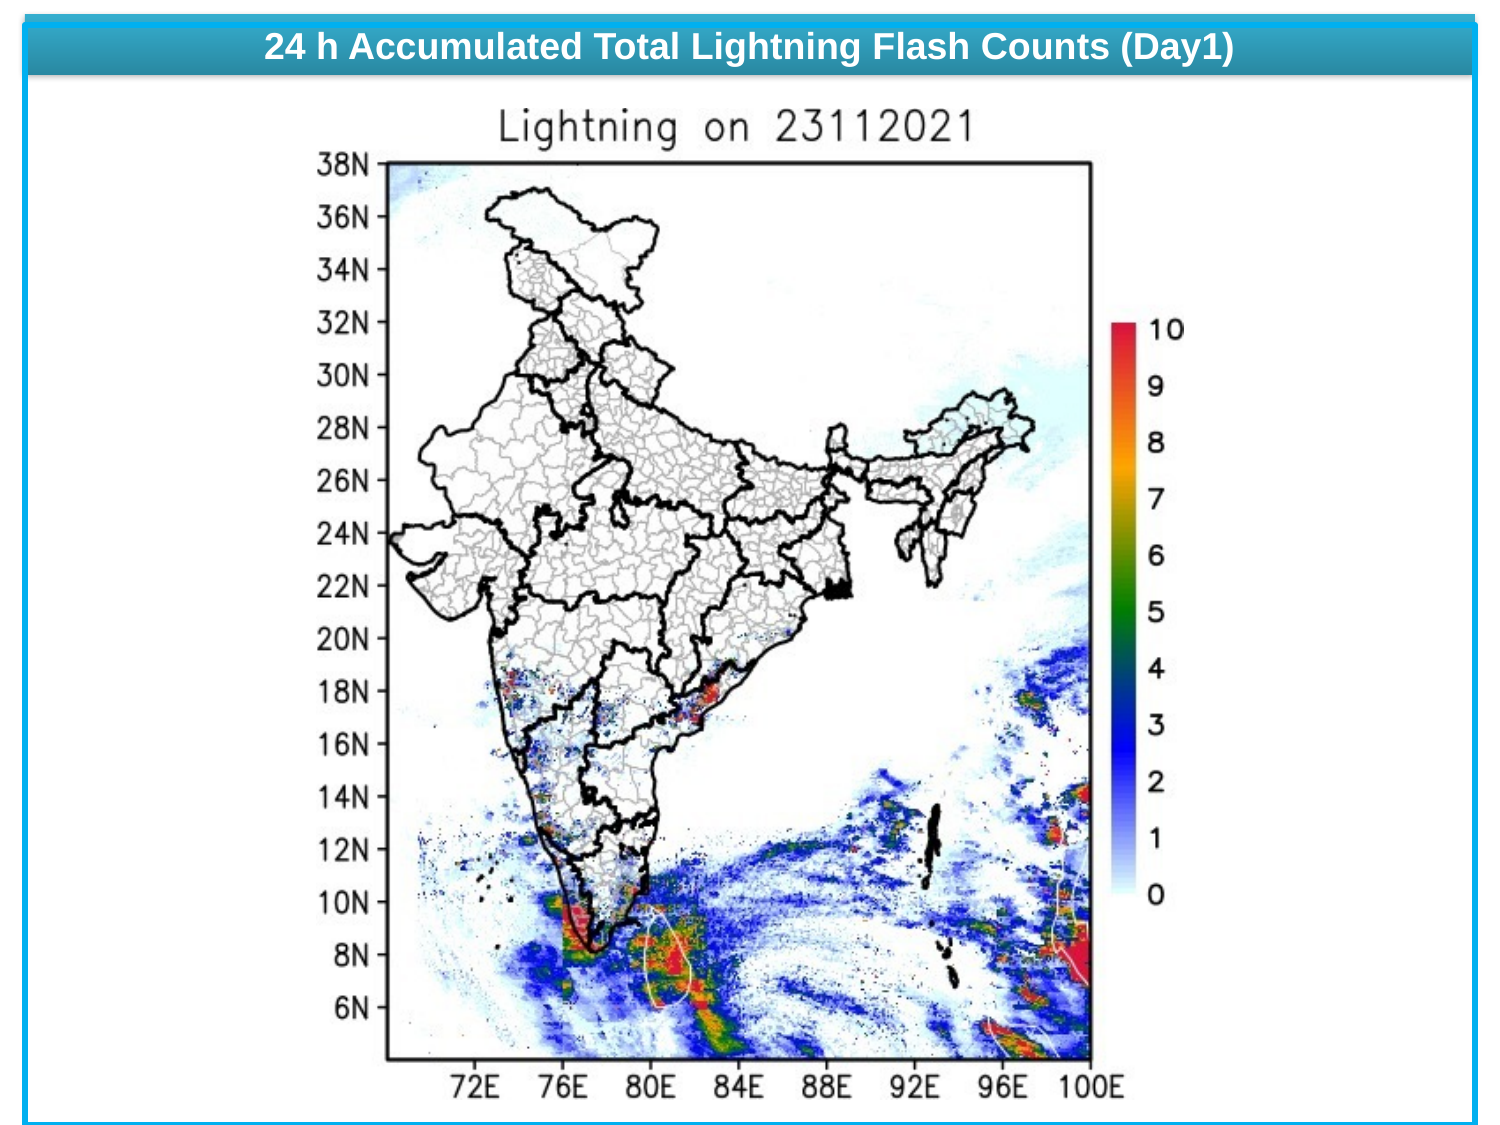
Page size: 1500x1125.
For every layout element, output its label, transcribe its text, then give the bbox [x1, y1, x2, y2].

text_box 24 h Accumulated Total Lightning Flash Counts (Day1) [24, 14, 1475, 23]
picture [316, 107, 1184, 1101]
text_box [23, 23, 1477, 1125]
